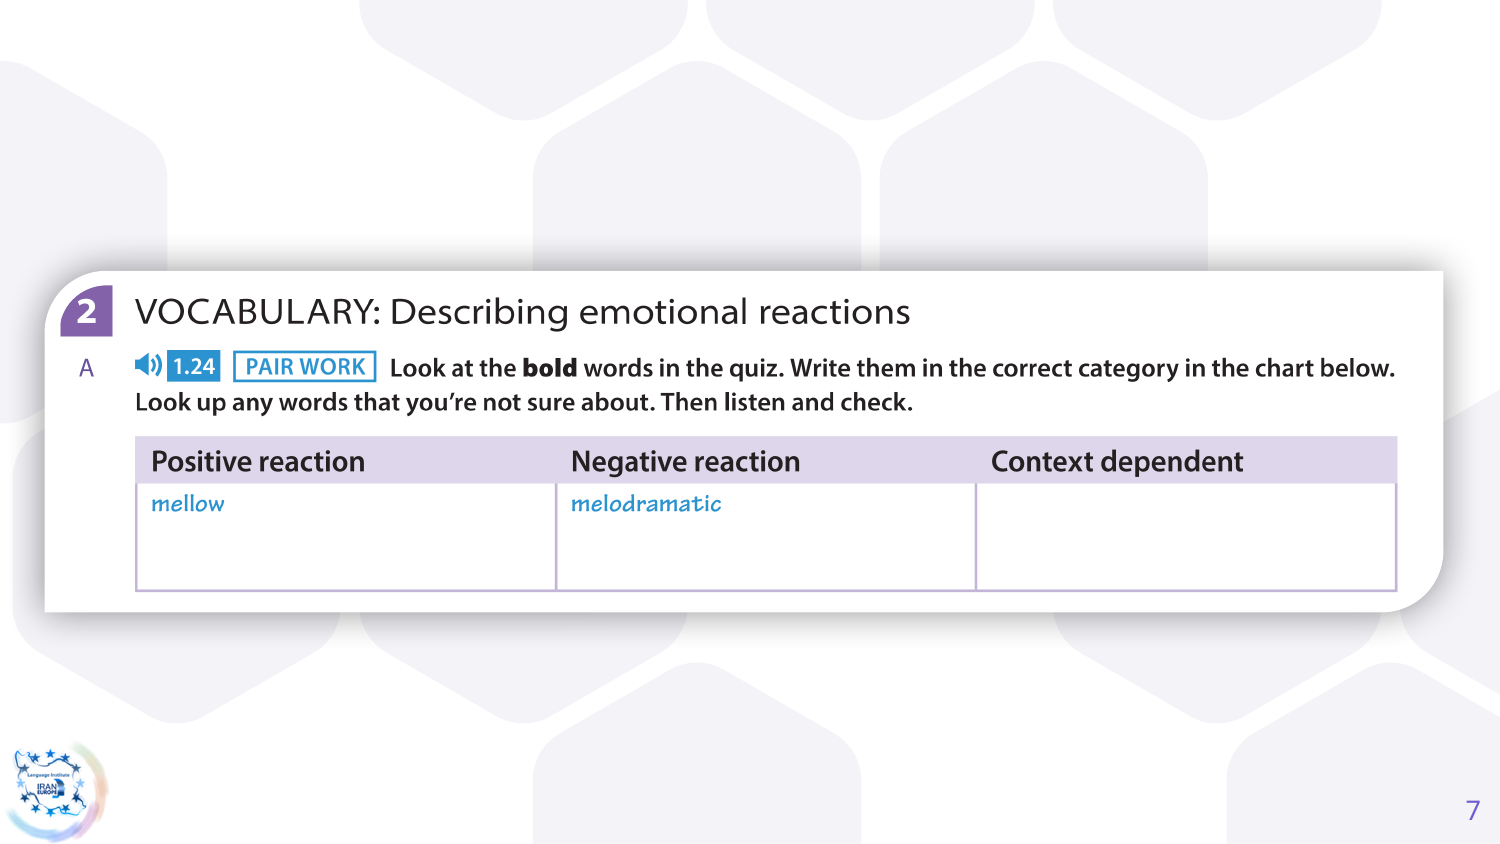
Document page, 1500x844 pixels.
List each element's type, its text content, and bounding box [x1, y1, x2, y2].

picture [51, 277, 1437, 606]
slide_number 7 [1391, 779, 1482, 844]
picture [0, 736, 113, 844]
